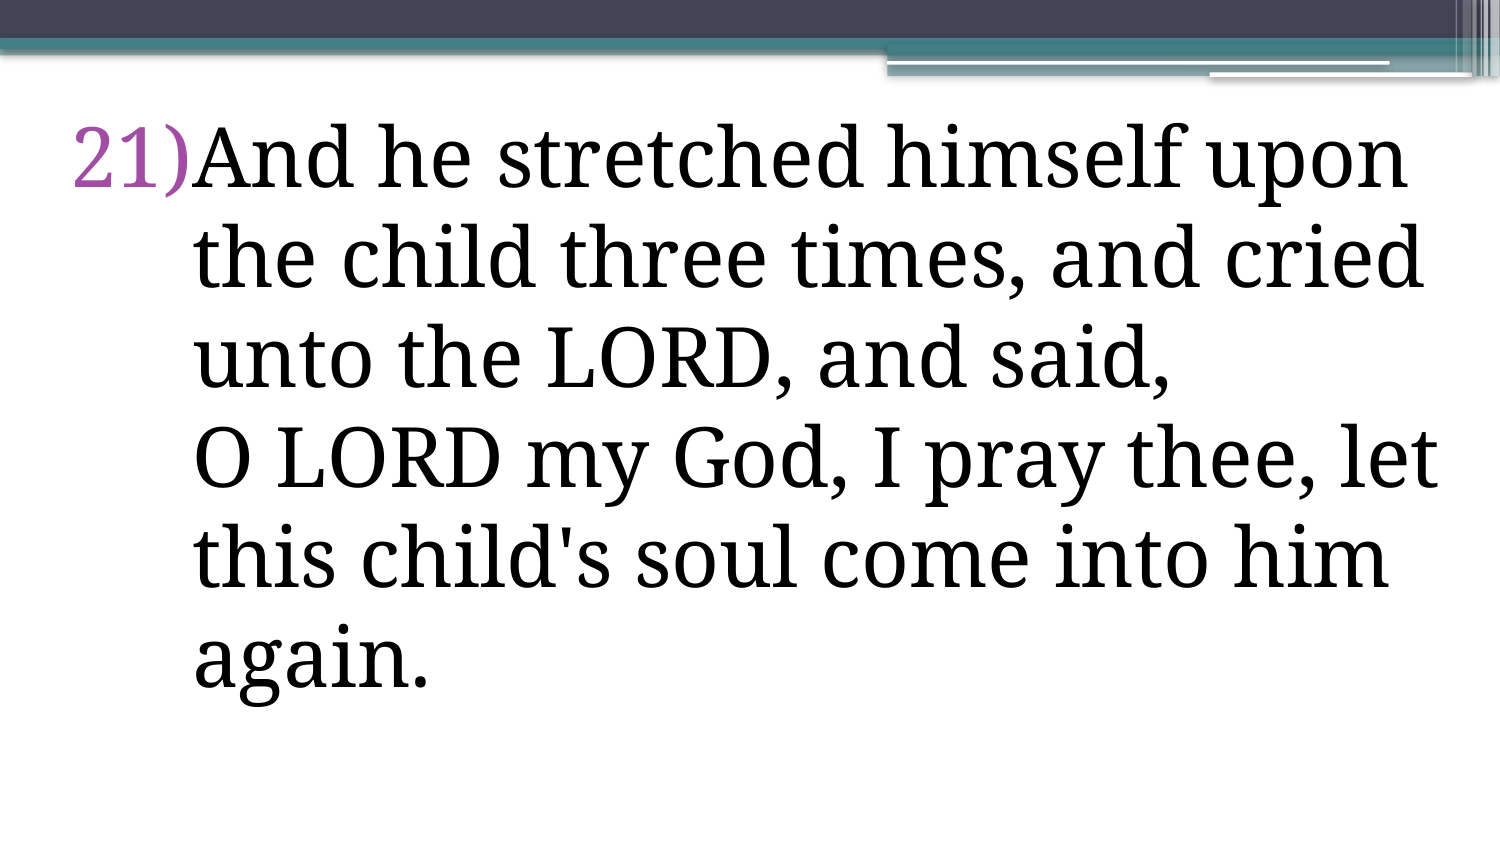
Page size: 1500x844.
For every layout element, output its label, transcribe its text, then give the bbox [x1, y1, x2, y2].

list And he stretched himself upon the child three times, and cried unto the Lord, and said, O Lord my God, I pray thee, let this child's soul come into him again. [37, 96, 1463, 809]
